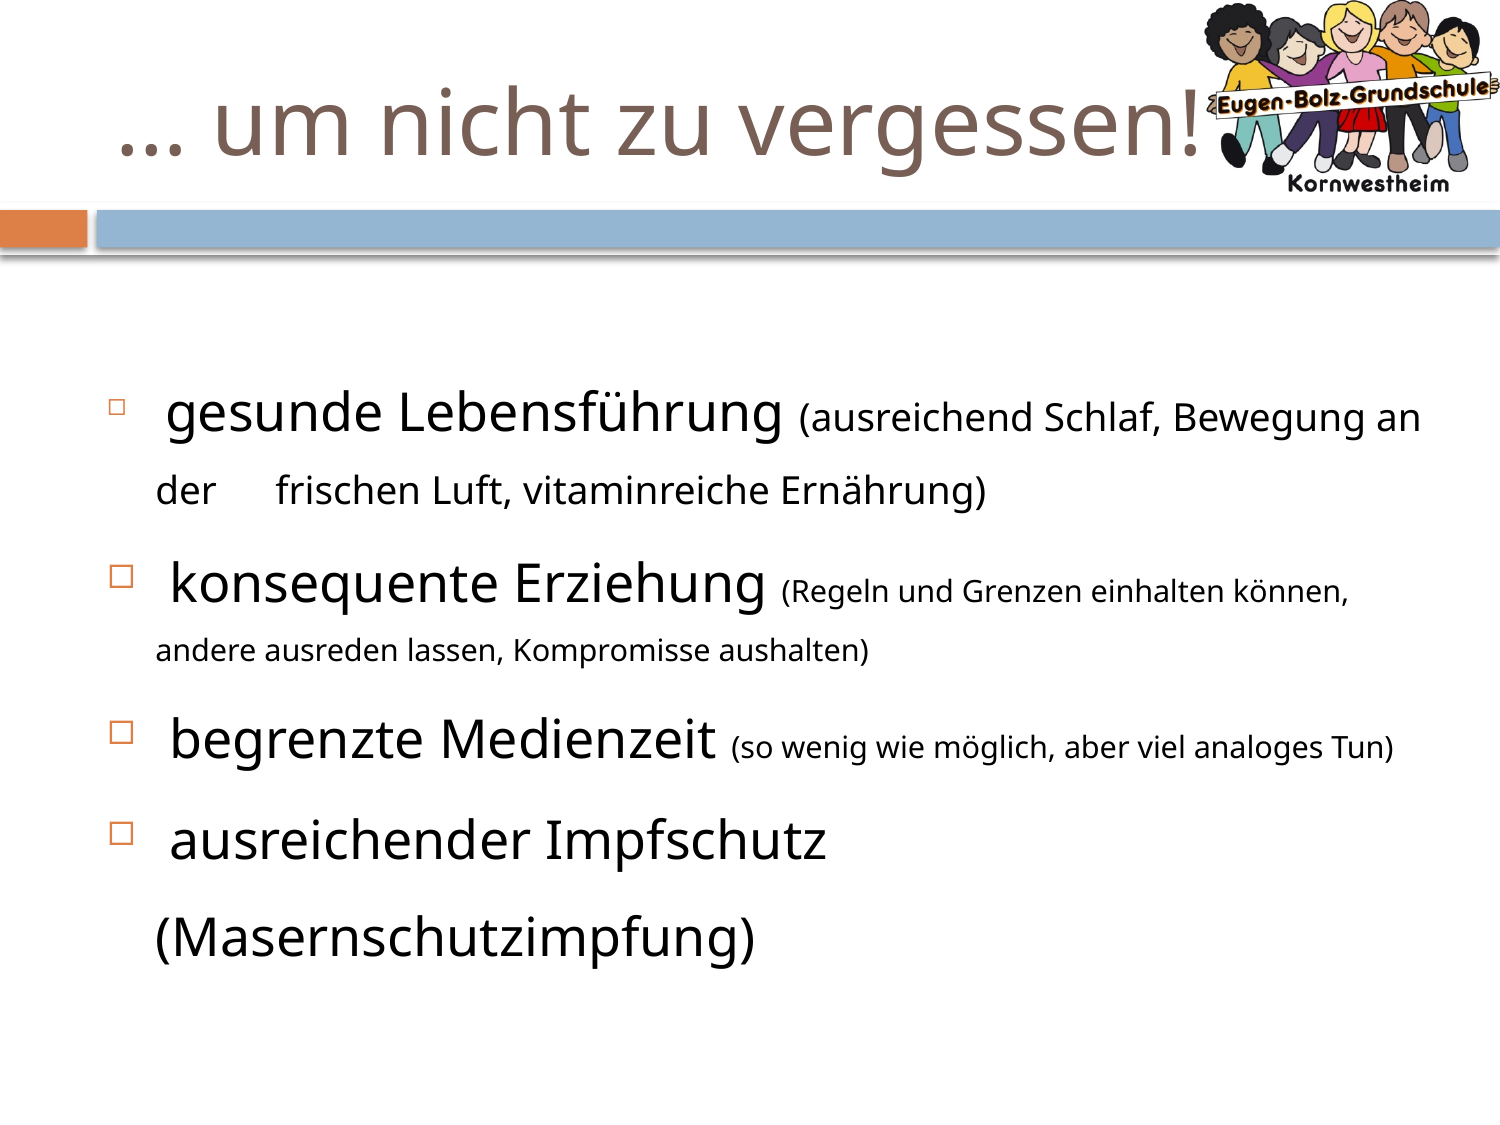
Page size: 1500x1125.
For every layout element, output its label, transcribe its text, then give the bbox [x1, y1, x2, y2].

list gesunde Lebensführung (ausreichend Schlaf, Bewegung an der frischen Luft, vitaminreiche Ernährung) konsequente Erziehung (Regeln und Grenzen einhalten können, andere ausreden lassen, Kompromisse aushalten) begrenzte Medienzeit (so wenig wie möglich, aber viel analoges Tun) ausreichender Impfschutz (Masernschutzimpfung) [92, 338, 1438, 1024]
picture [1204, 0, 1500, 198]
title … um nicht zu vergessen! [100, 37, 1198, 200]
